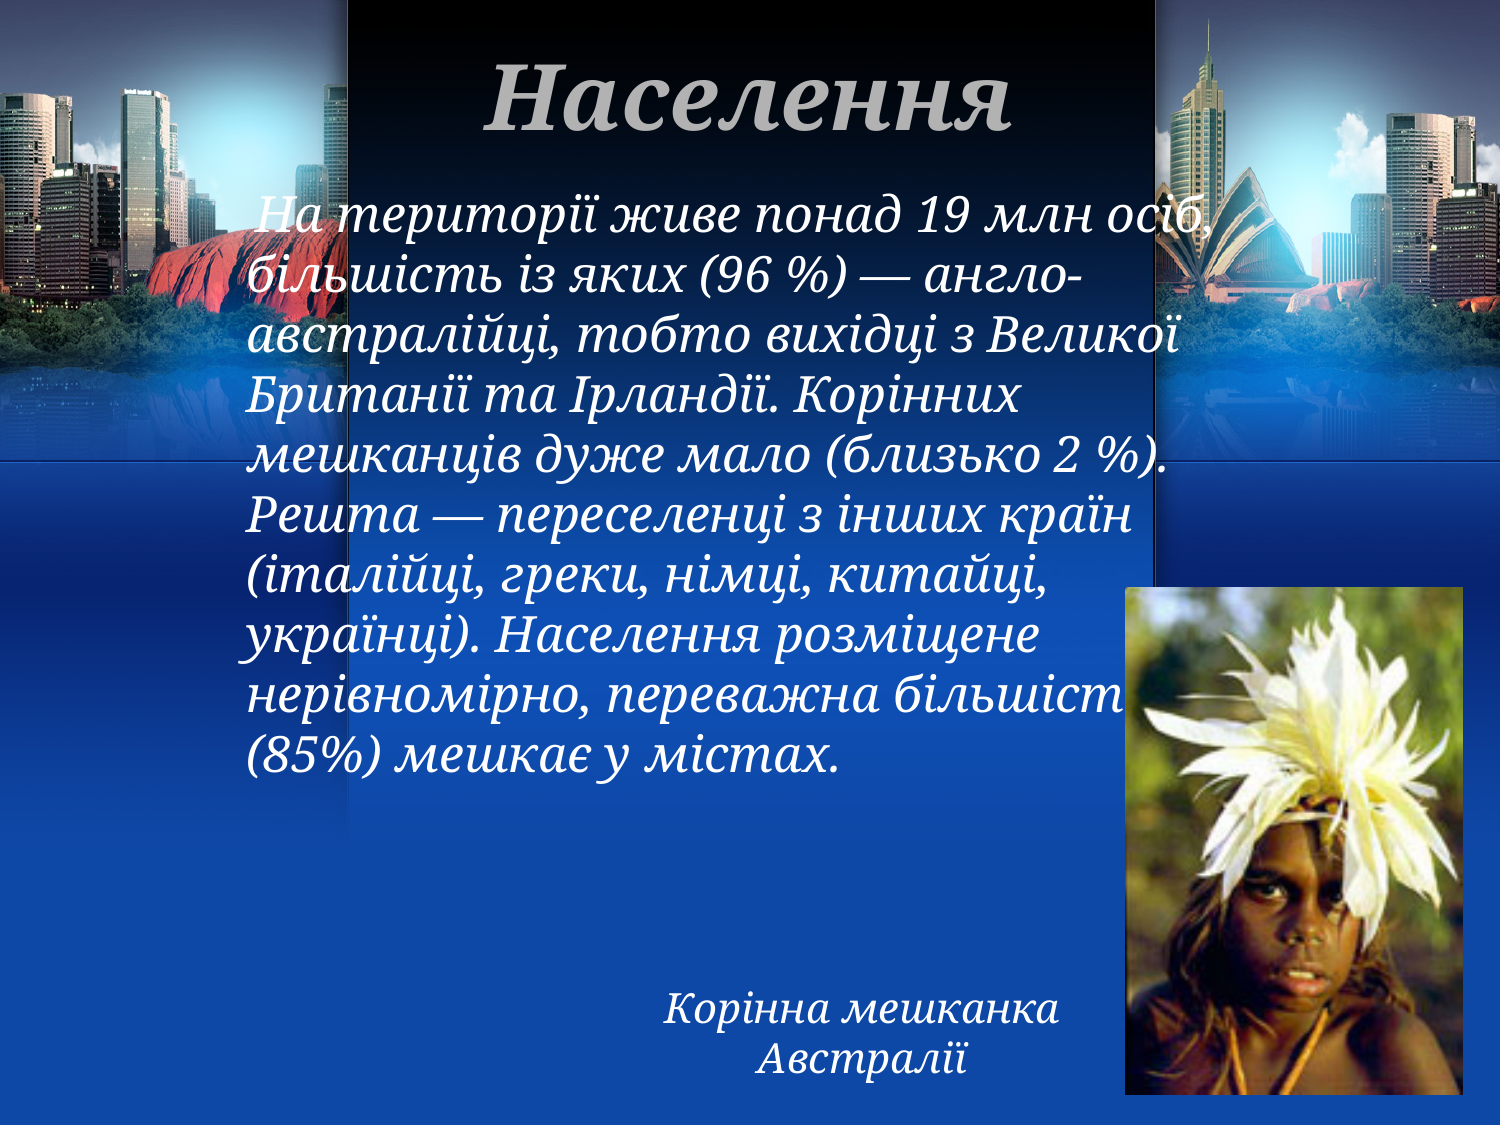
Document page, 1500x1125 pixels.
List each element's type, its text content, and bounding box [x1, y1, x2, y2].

title Населення [74, 0, 1426, 188]
list На території живе понад 19 млн осіб, більшість із яких (96 %) — англо-австралійці, тобто вихідці з Великої Британії та Ірландії. Корінних мешканців дуже мало (близько 2 %). Решта — переселенці з інших країн (італійці, греки, німці, китайці, українці). Населення розміщене нерівномірно, переважна більшість (85%) мешкає у містах. [174, 174, 1263, 944]
picture [0, 0, 1500, 1125]
text_box Корінна мешканка Австралії [599, 974, 1119, 1090]
